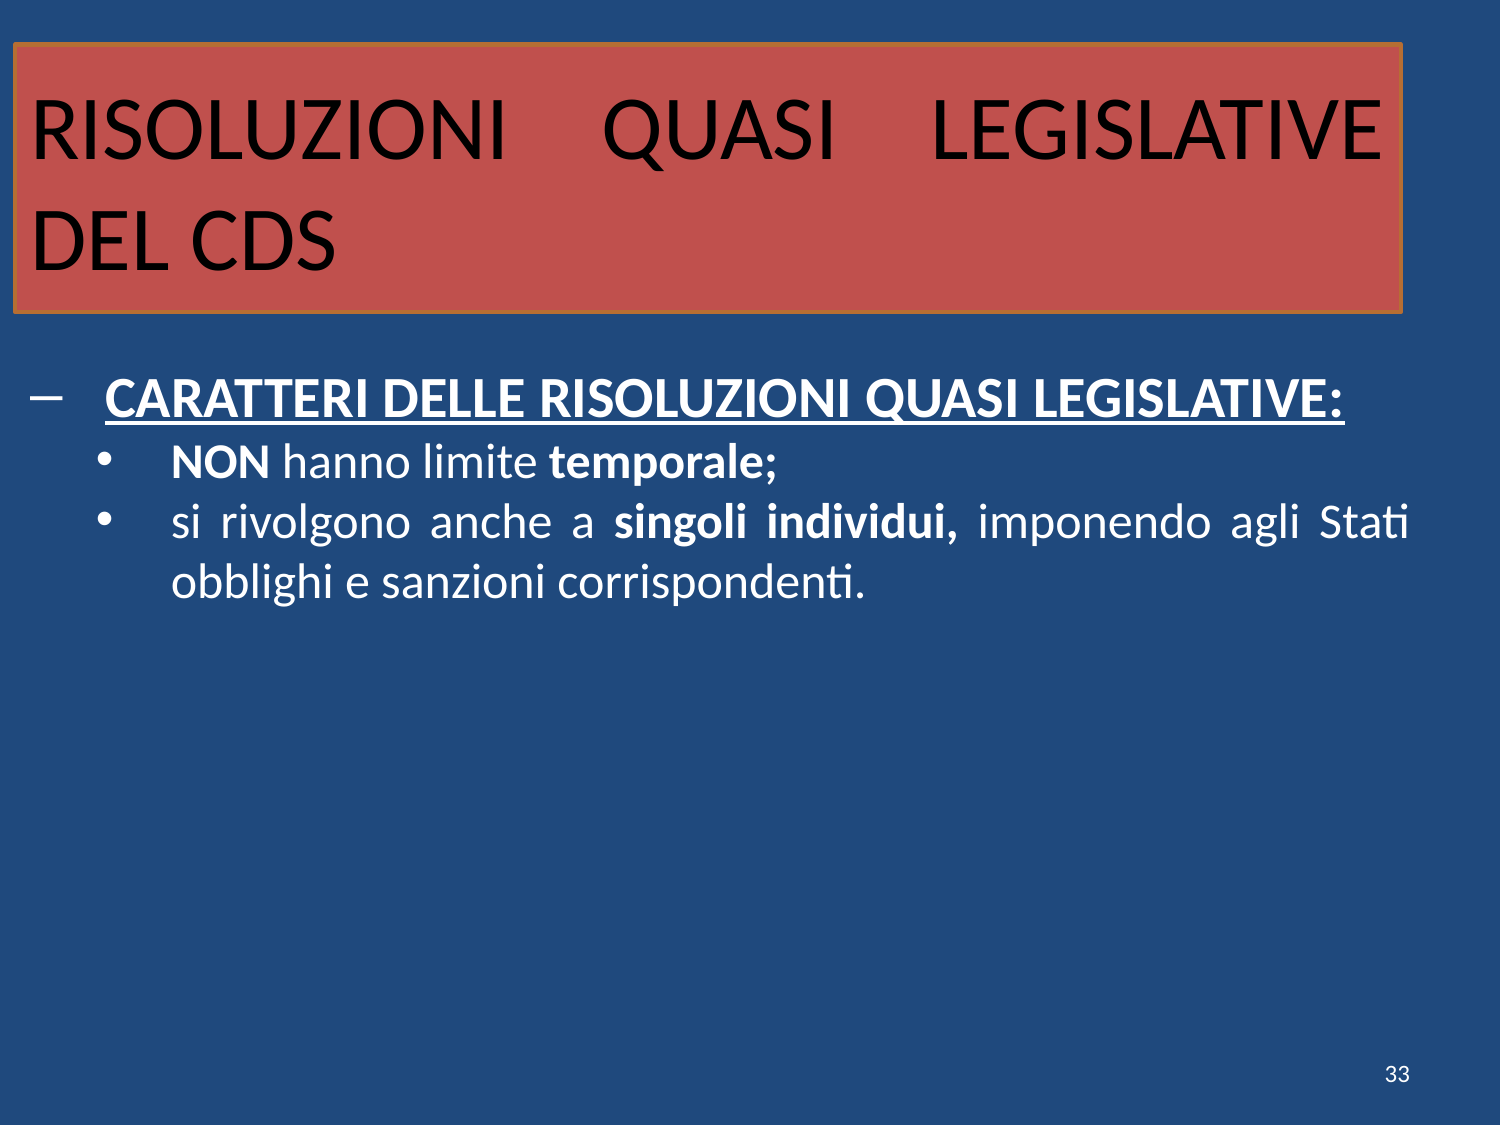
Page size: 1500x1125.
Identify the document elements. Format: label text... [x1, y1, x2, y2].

title RISOLUZIONI QUASI LEGISLATIVE DEL CDS [13, 42, 1403, 314]
list CARATTERI DELLE RISOLUZIONI QUASI LEGISLATIVE: NON hanno limite temporale; si rivolgono anche a singoli individui, imponendo agli Stati obblighi e sanzioni corrispondenti. [15, 351, 1425, 1043]
slide_number 33 [1074, 1043, 1425, 1103]
